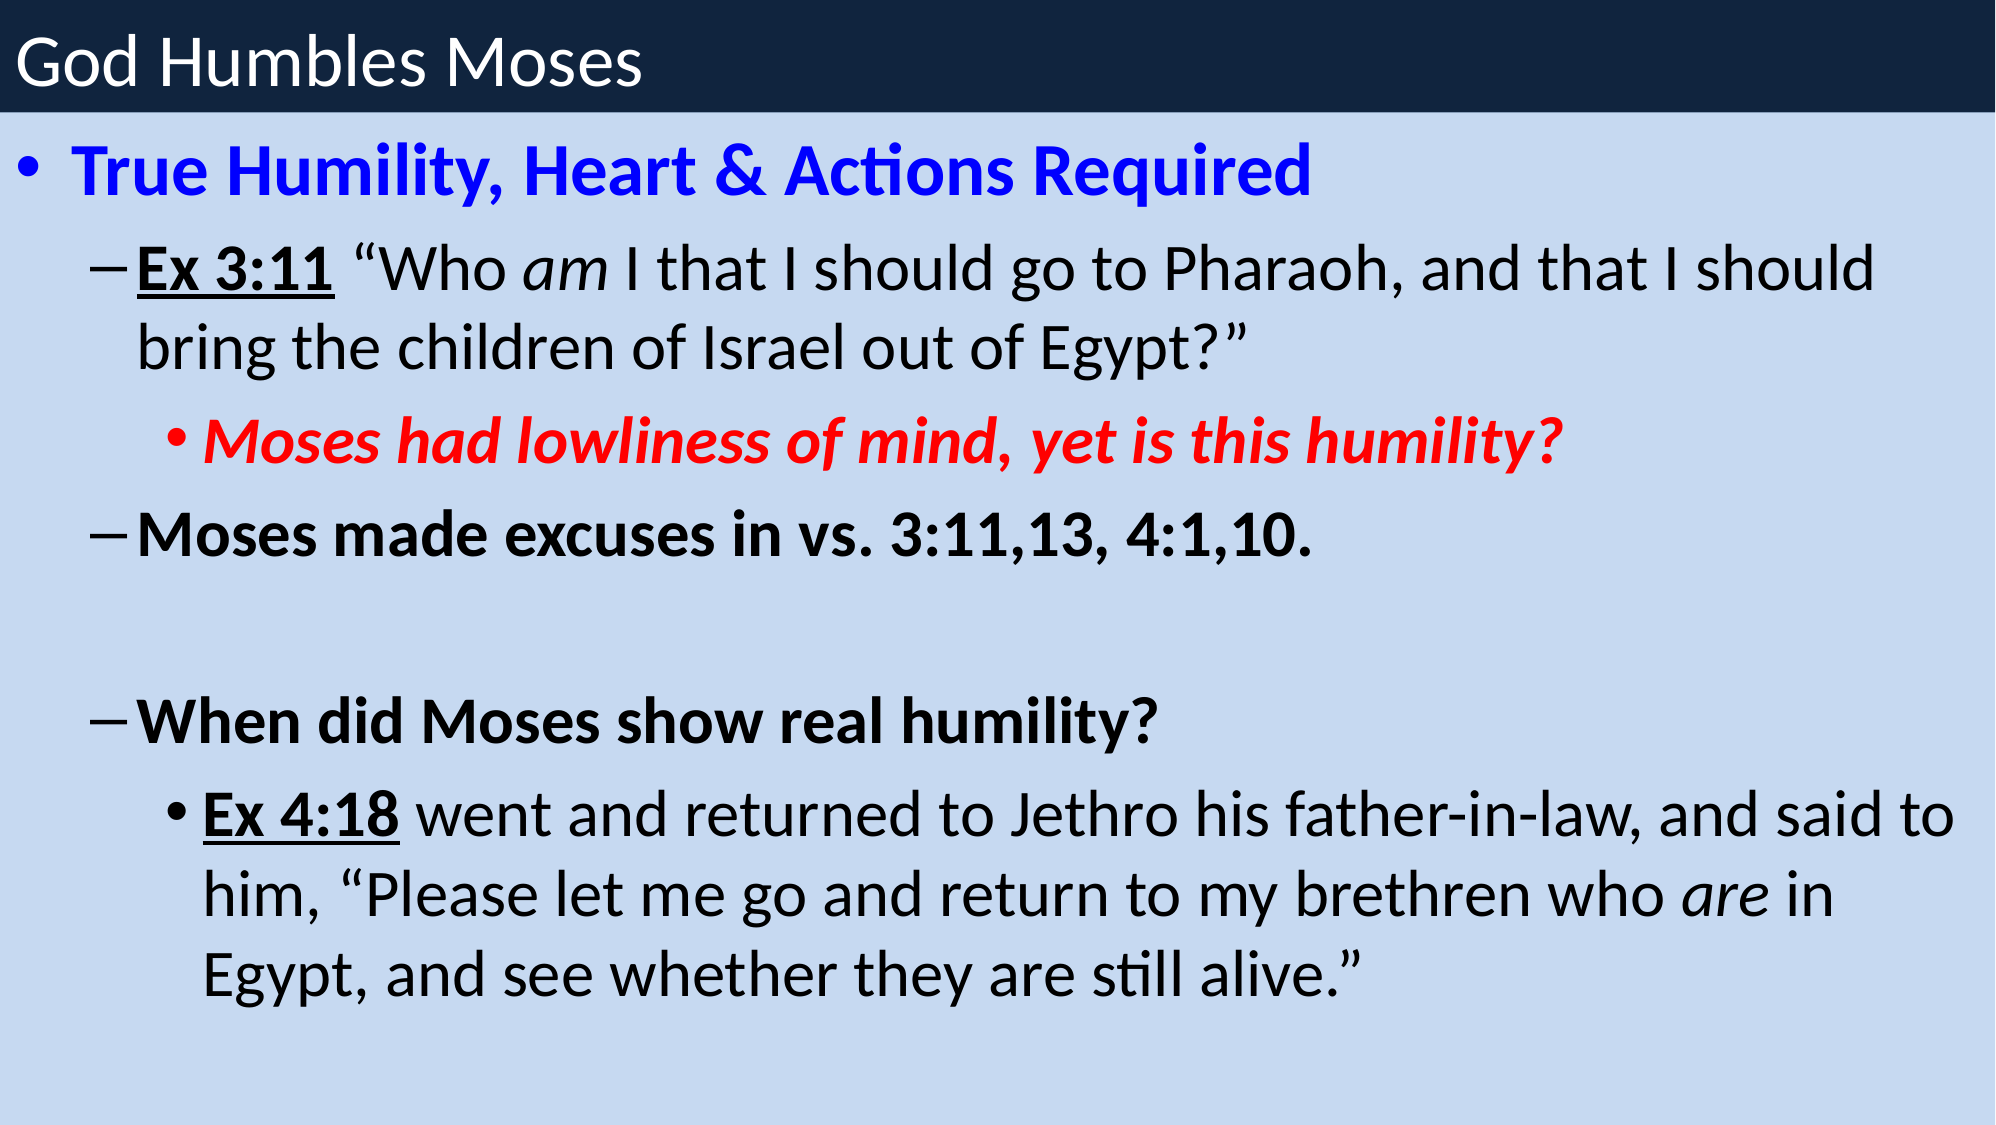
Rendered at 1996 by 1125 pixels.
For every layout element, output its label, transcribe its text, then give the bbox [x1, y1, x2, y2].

title God Humbles Moses [0, 0, 1996, 112]
list True Humility, Heart & Actions Required Ex 3:11 “Who am I that I should go to Pharaoh, and that I should bring the children of Israel out of Egypt?” Moses had lowliness of mind, yet is this humility? Moses made excuses in vs. 3:11,13, 4:1,10. When did Moses show real humility? Ex 4:18 went and returned to Jethro his father-in-law, and said to him, “Please let me go and return to my brethren who are in Egypt, and see whether they are still alive.” [0, 112, 1996, 1125]
